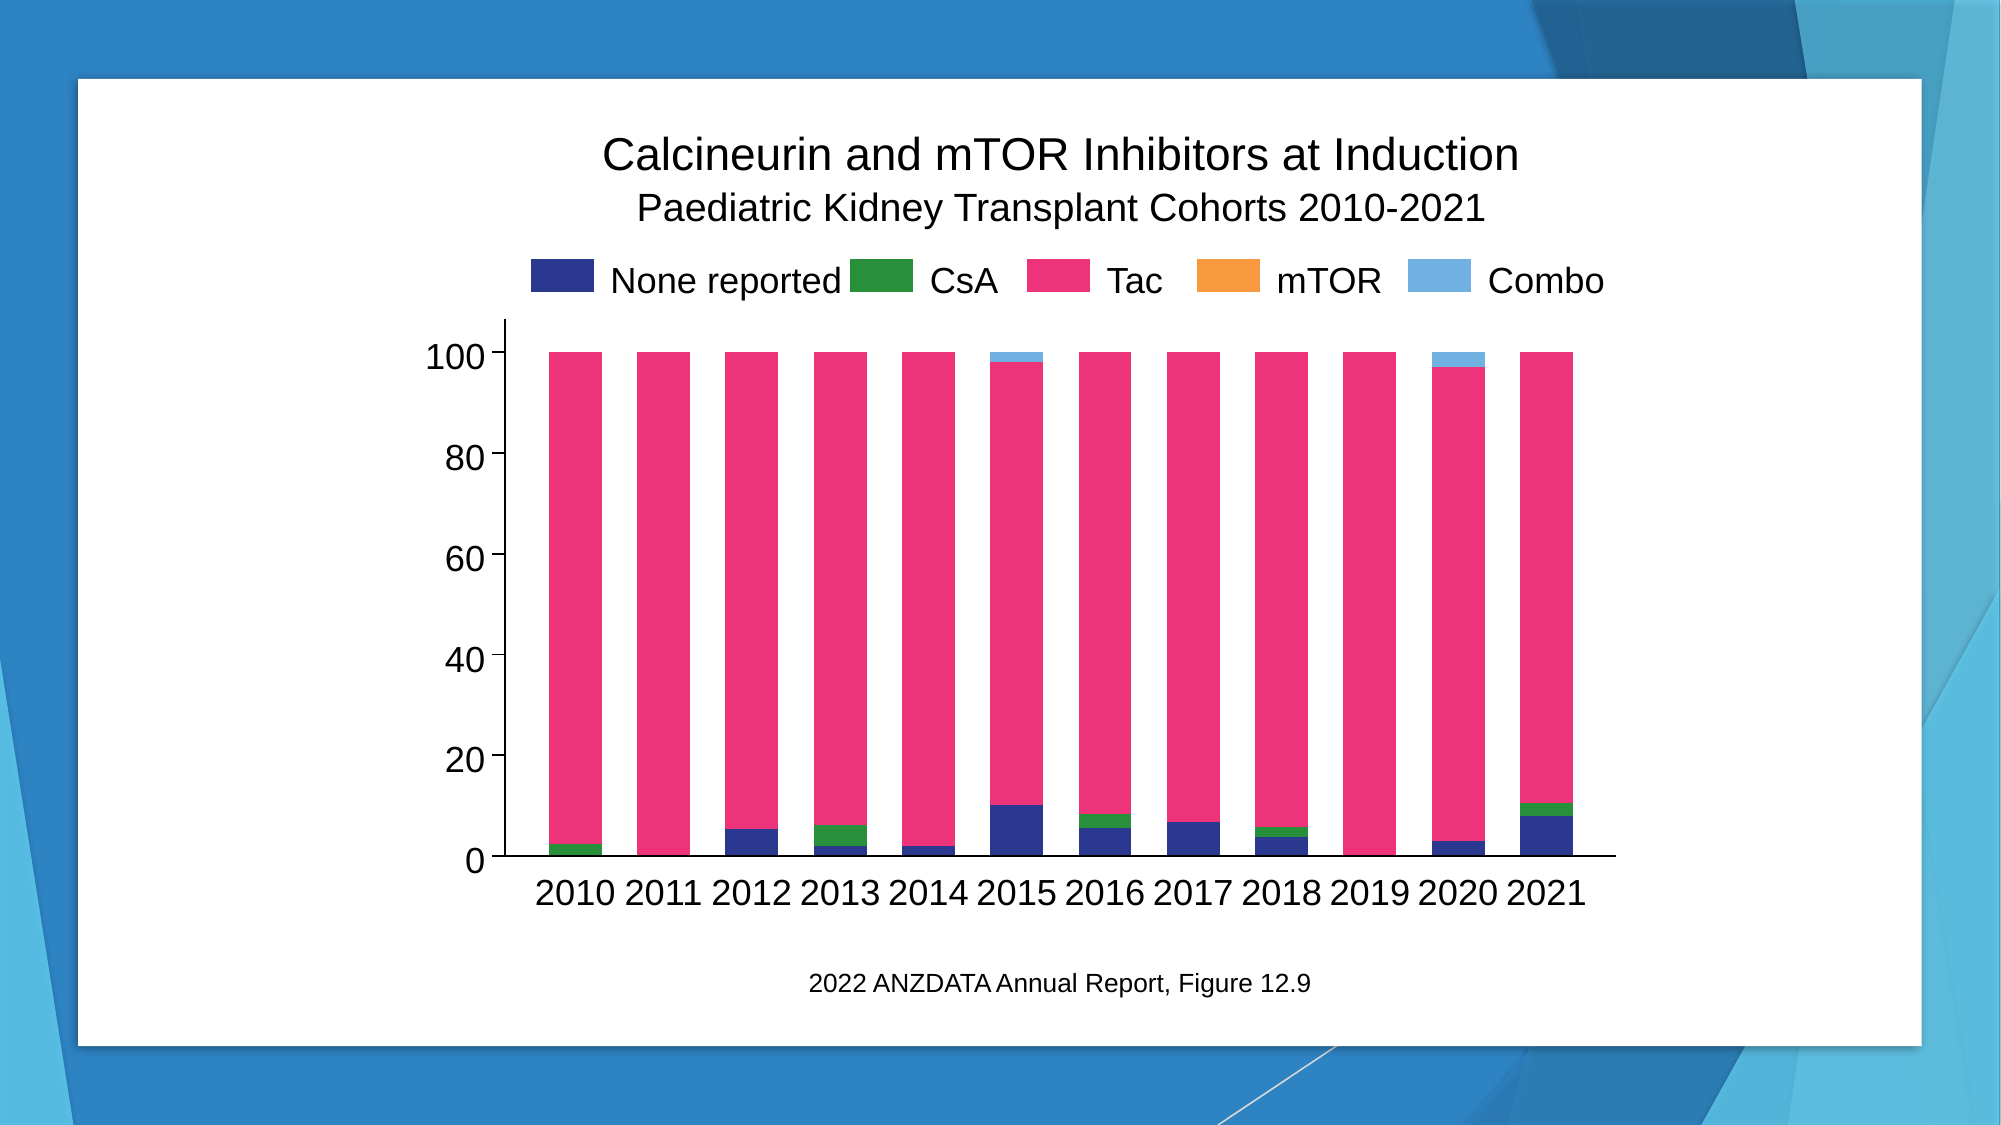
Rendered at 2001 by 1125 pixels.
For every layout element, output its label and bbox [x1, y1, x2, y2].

text_box [0, 0, 2000, 1125]
picture [351, 90, 1649, 1035]
